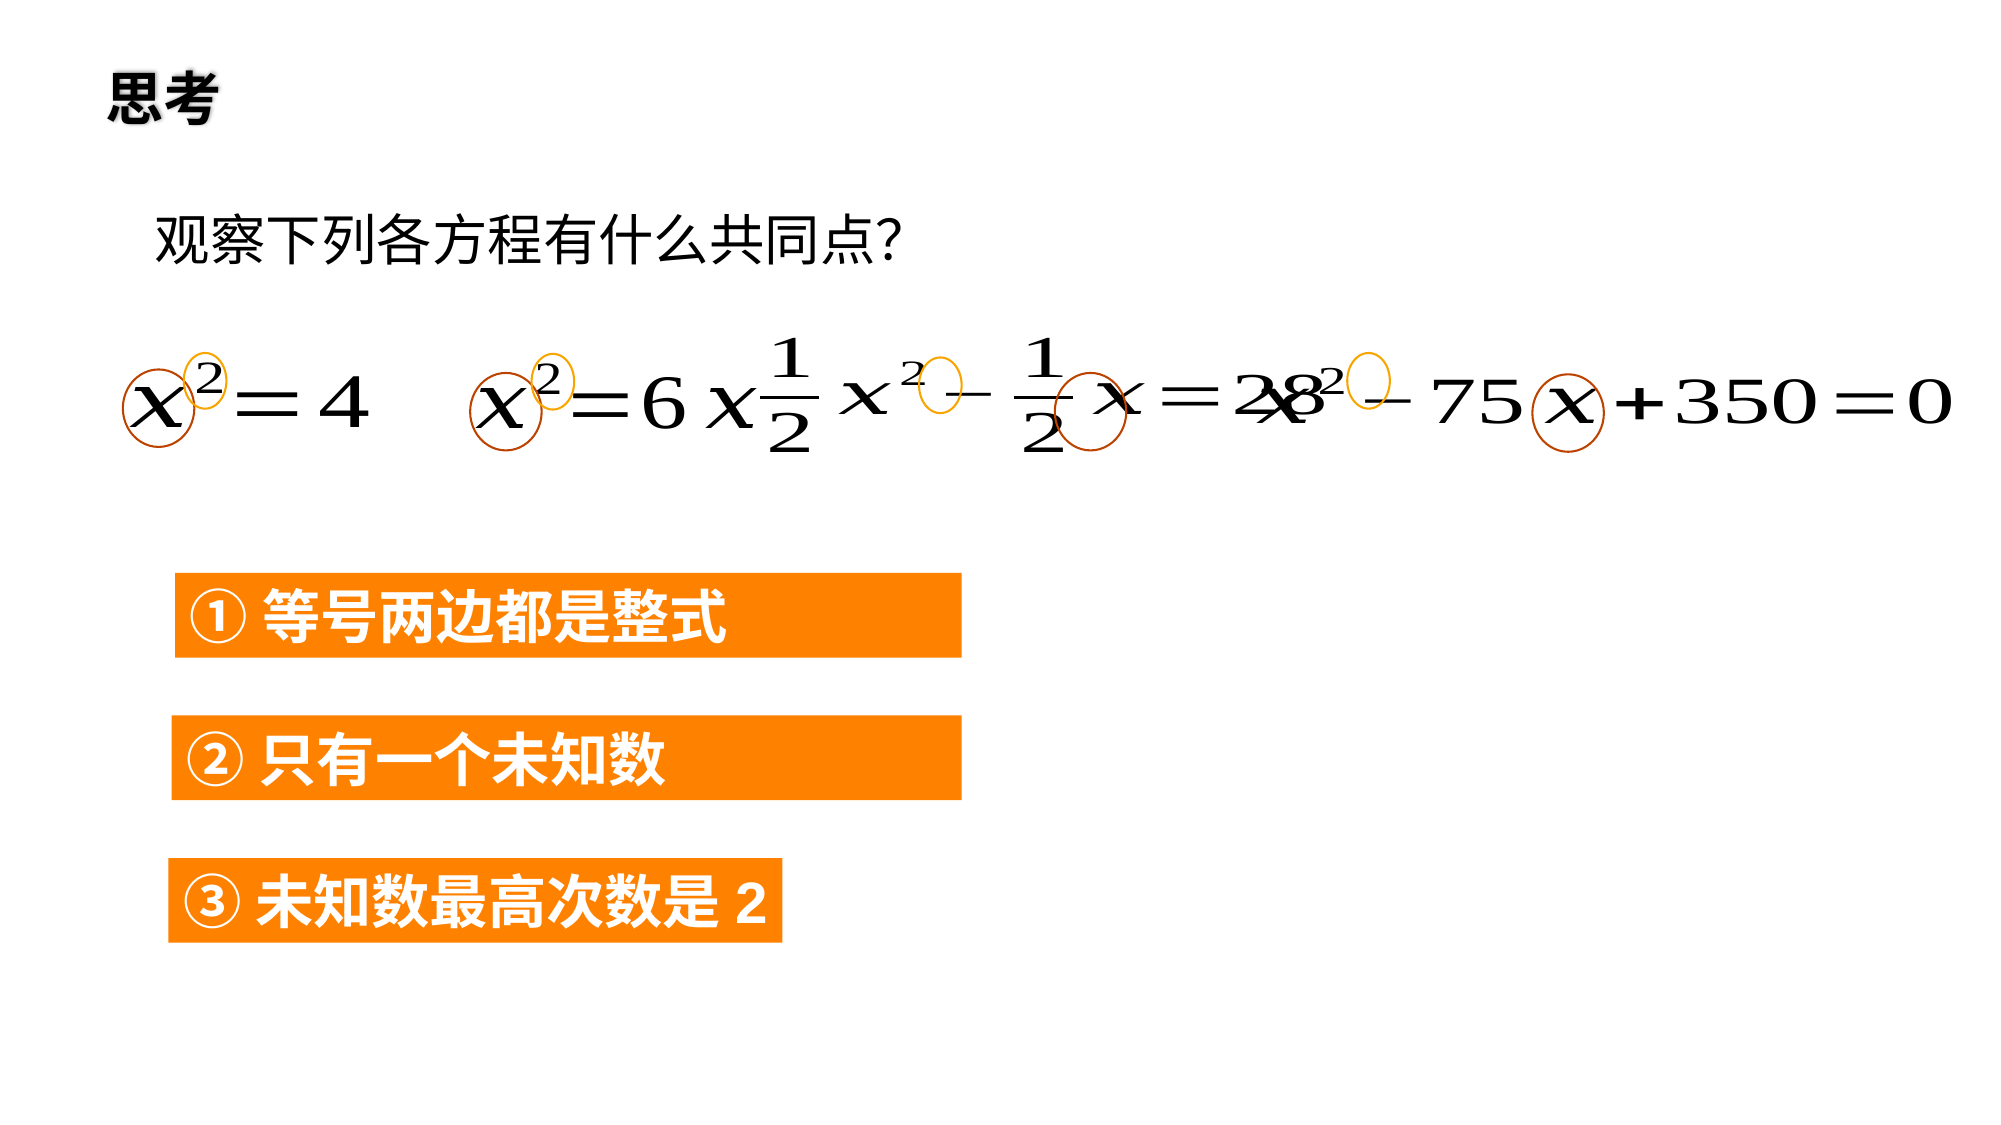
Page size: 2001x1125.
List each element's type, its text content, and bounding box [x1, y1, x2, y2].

text_box 观察下列各方程有什么共同点？ [139, 197, 944, 279]
text_box [1053, 371, 1128, 452]
text_box [469, 371, 543, 452]
text_box [121, 368, 196, 448]
text_box [1531, 373, 1605, 453]
text_box ③未知数最高次数是2 [168, 858, 783, 943]
text_box [182, 351, 228, 410]
text_box [917, 356, 963, 415]
text_box [530, 352, 576, 411]
text_box [1346, 351, 1391, 410]
text_box ②只有一个未知数 [171, 715, 962, 801]
text_box ①等号两边都是整式 [175, 572, 962, 658]
text_box 思考 [91, 54, 900, 140]
